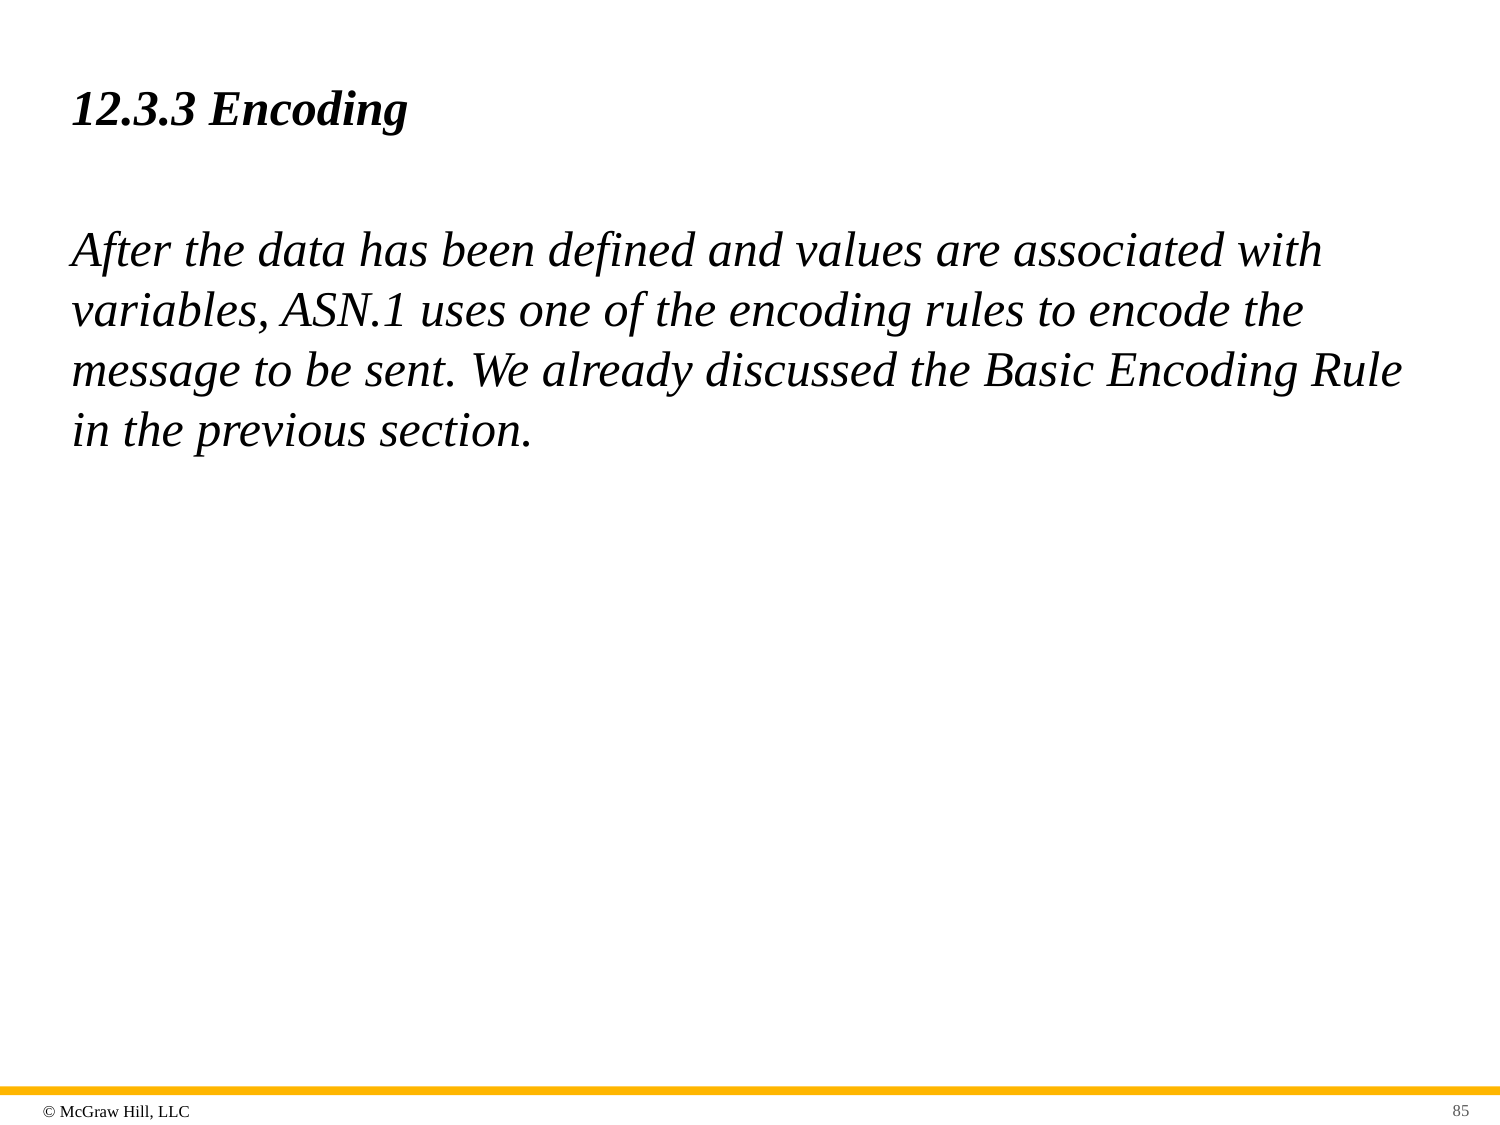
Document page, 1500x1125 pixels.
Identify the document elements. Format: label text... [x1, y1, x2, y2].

title 12.3.3 Encoding [56, 50, 1444, 162]
slide_number 85 [1418, 1096, 1477, 1123]
list After the data has been defined and values are associated with variables, ASN.1 uses one of the encoding rules to encode the message to be sent. We already discussed the Basic Encoding Rule in the previous section. [56, 209, 1444, 1056]
